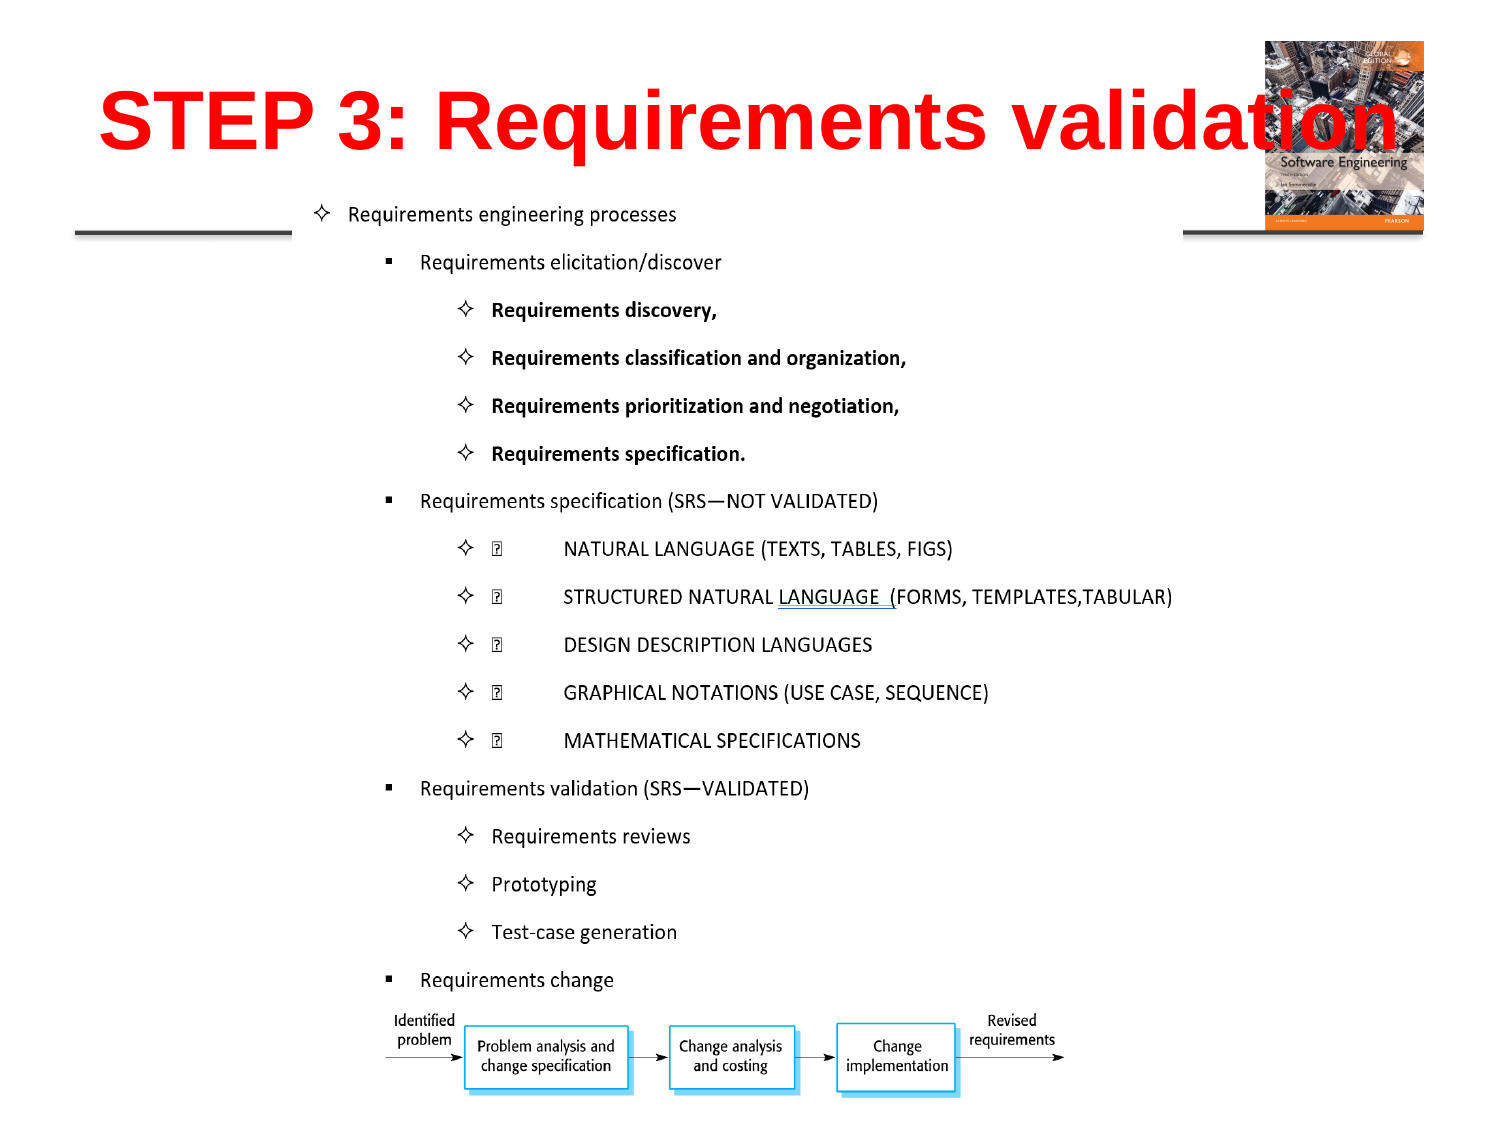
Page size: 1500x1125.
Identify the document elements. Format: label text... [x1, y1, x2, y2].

picture [292, 187, 1183, 1103]
title STEP 3: Requirements validation [0, 22, 1500, 211]
picture [1265, 211, 1424, 231]
